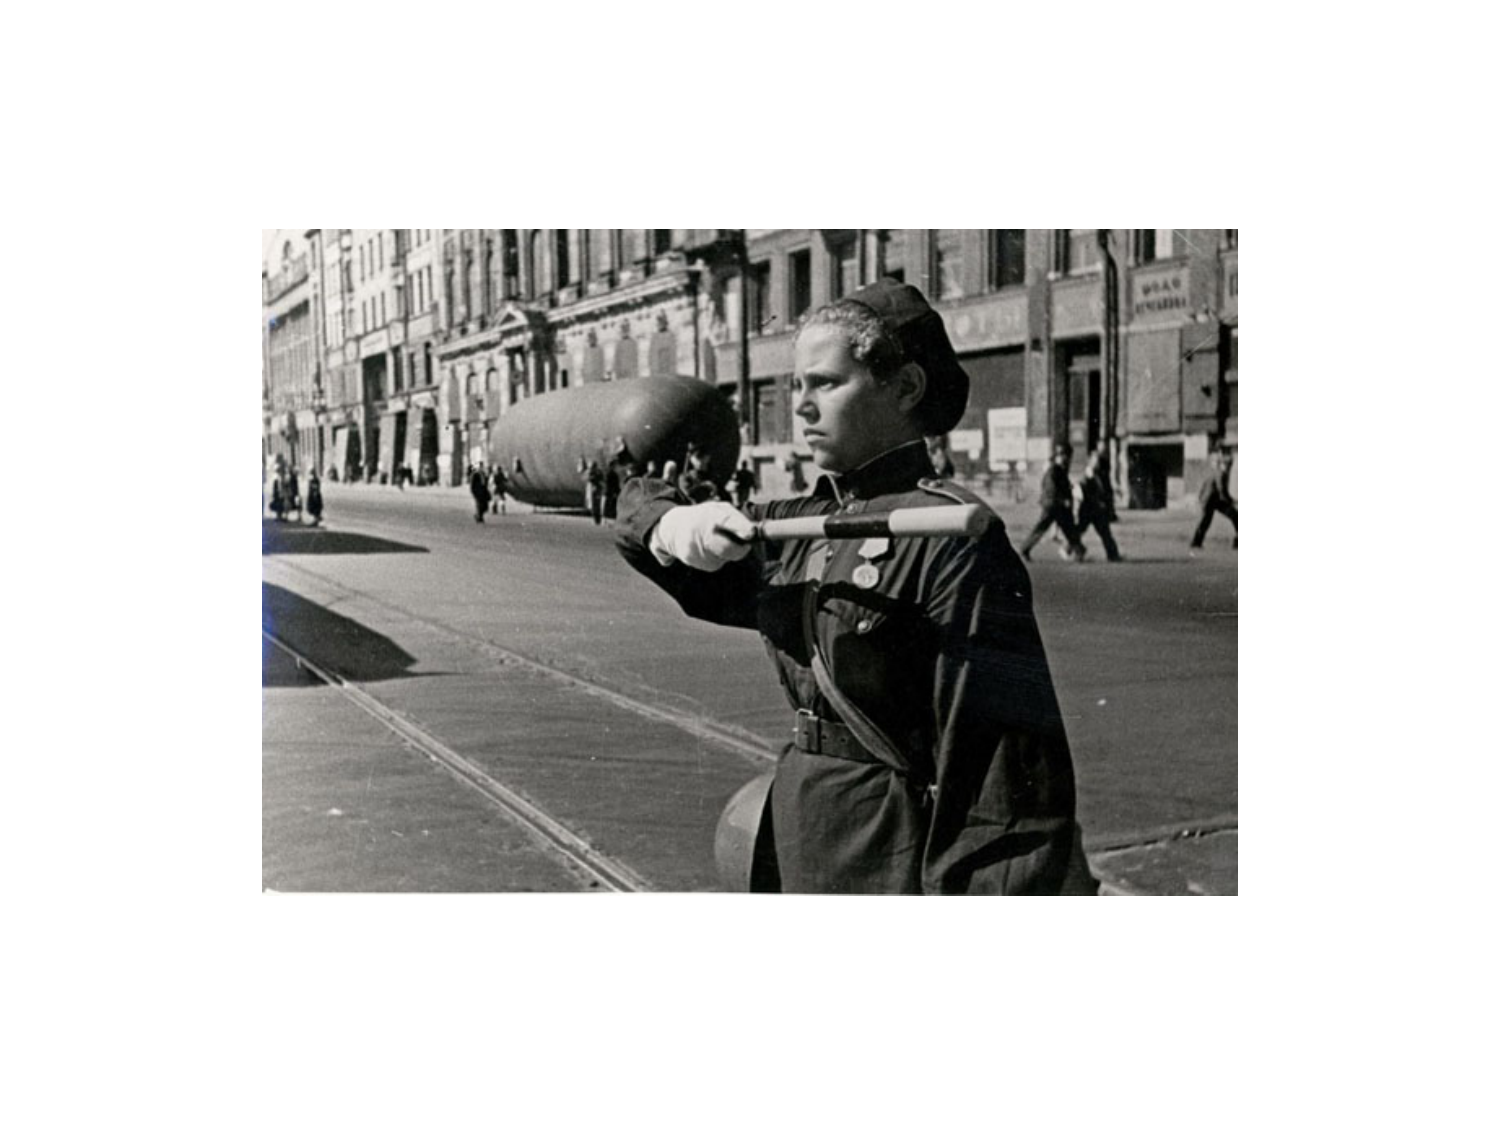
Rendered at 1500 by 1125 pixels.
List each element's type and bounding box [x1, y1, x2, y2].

picture [262, 229, 1238, 896]
